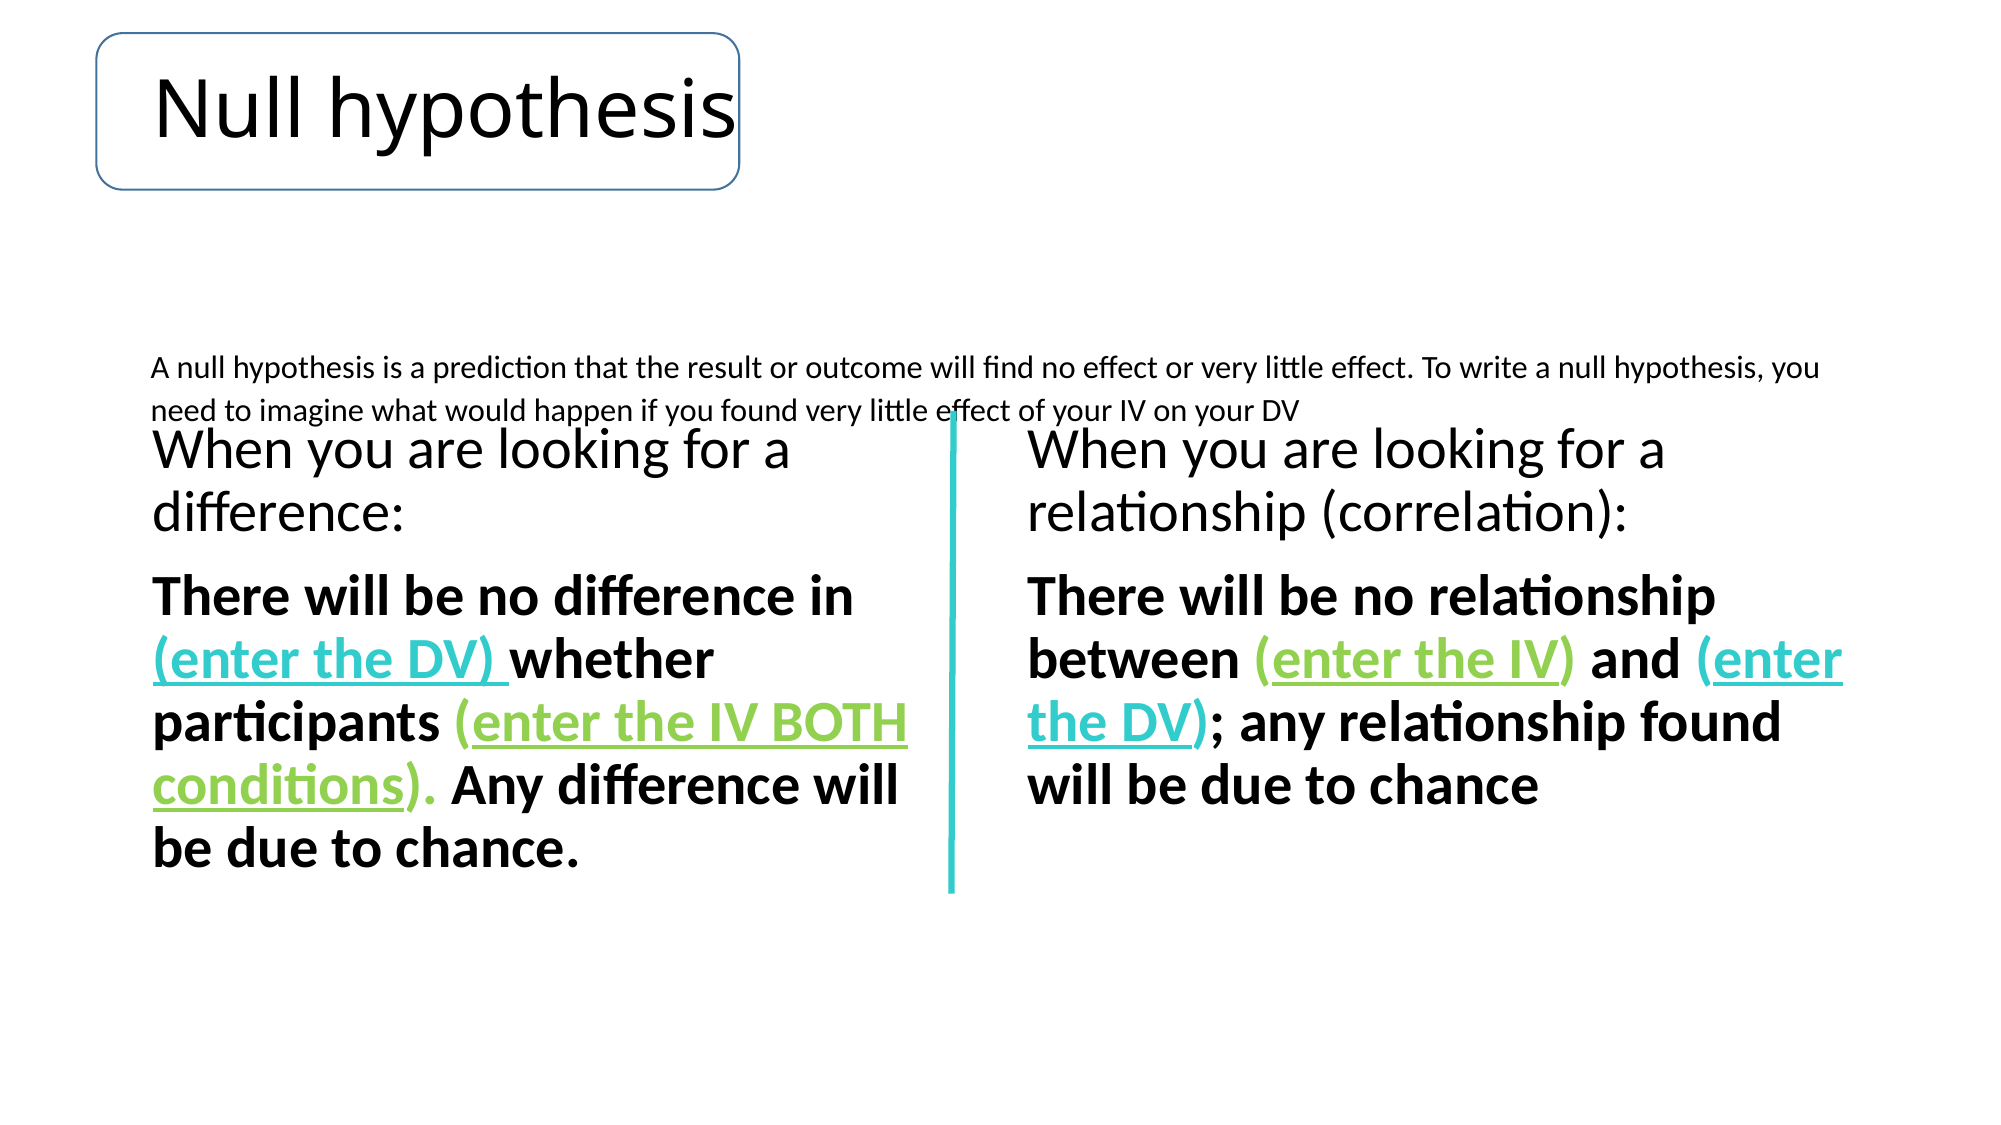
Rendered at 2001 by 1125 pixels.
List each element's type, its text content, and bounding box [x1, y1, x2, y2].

text_box [95, 32, 741, 191]
list A null hypothesis is a prediction that the result or outcome will find no effect or very little effect. To write a null hypothesis, you need to imagine what would happen if you found very little effect of your IV on your DV [135, 334, 1861, 438]
title Null hypothesis [137, 59, 1863, 163]
list When you are looking for a difference: There will be no difference in (enter the DV) whether participants (enter the IV BOTH conditions). Any difference will be due to chance. [137, 410, 984, 1016]
list When you are looking for a relationship (correlation): There will be no relationship between (enter the IV) and (enter the DV); any relationship found will be due to chance [1012, 410, 1863, 1016]
